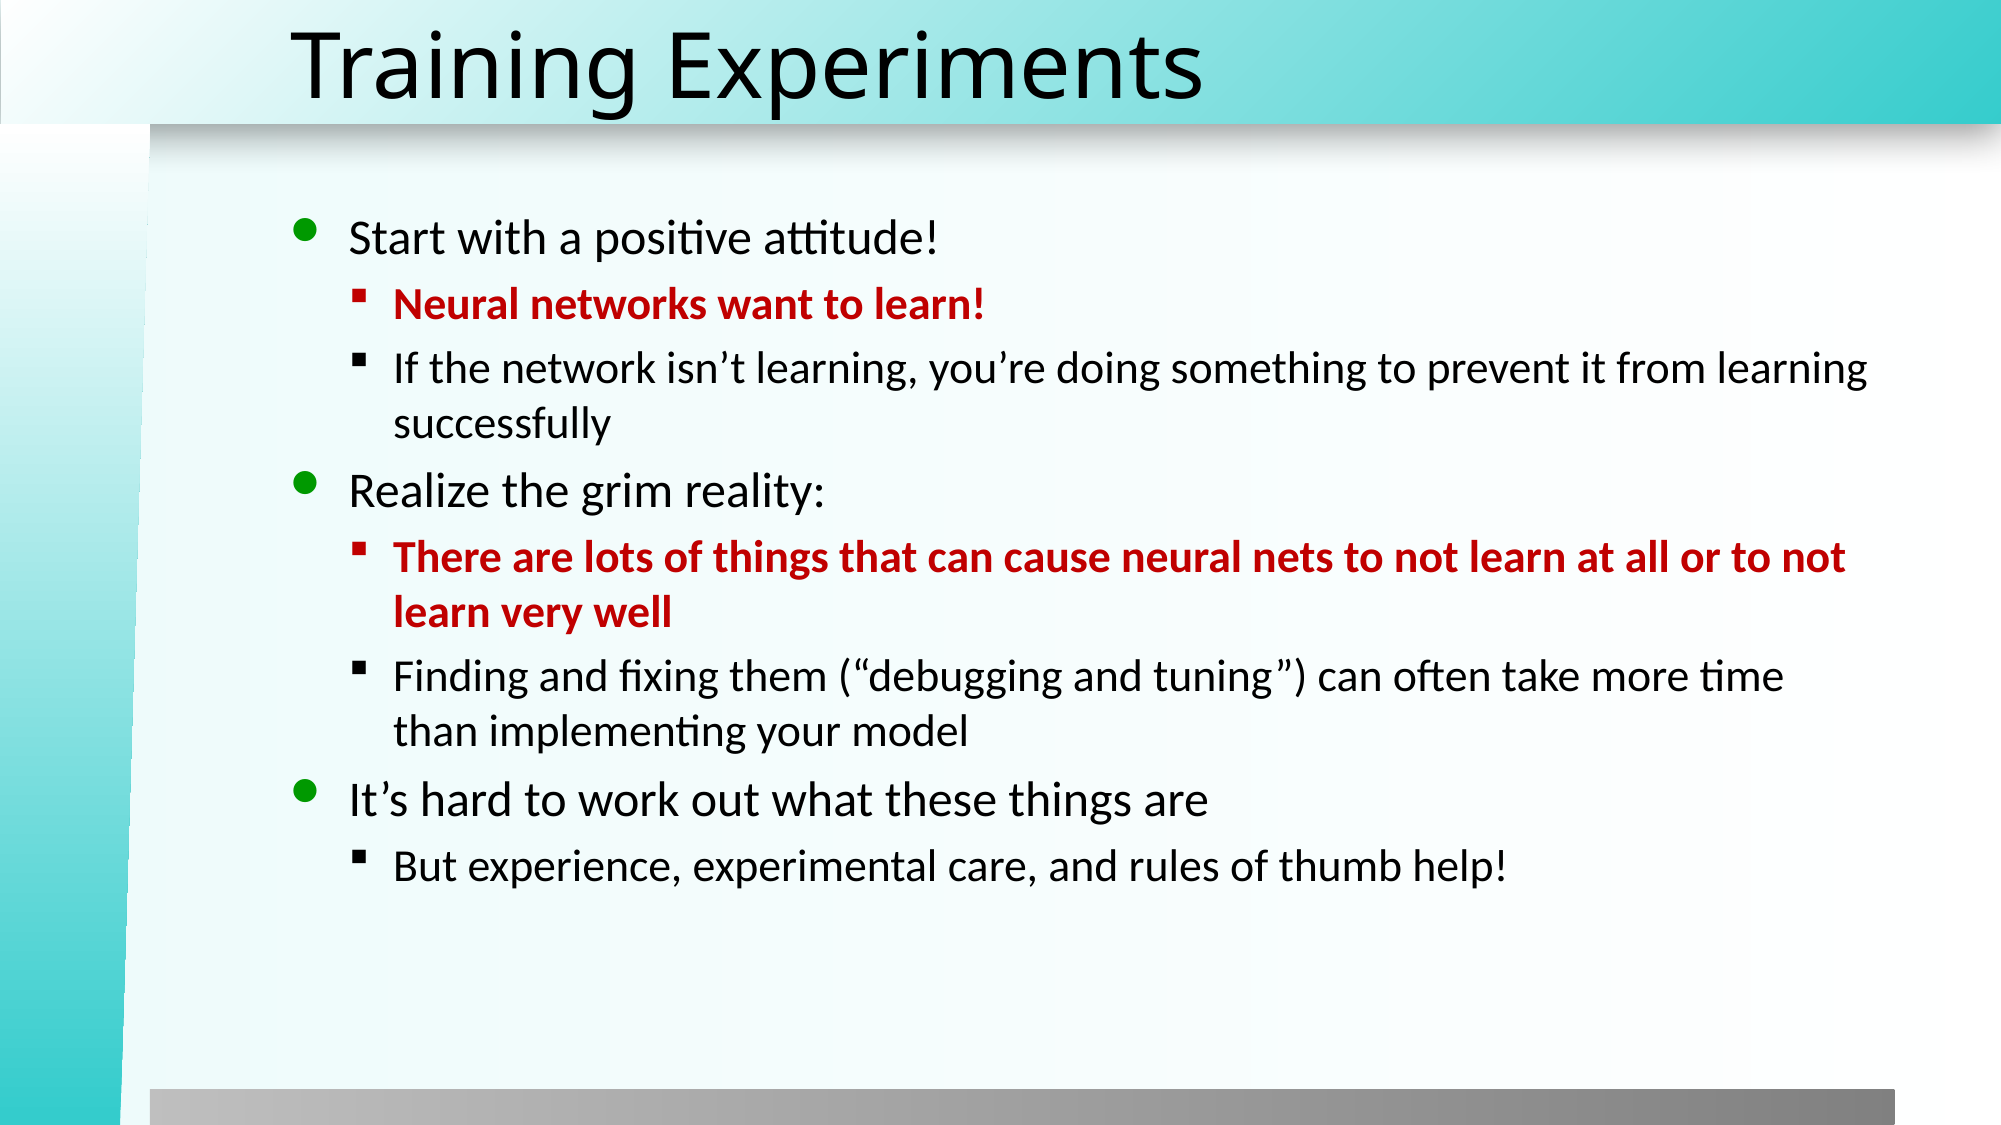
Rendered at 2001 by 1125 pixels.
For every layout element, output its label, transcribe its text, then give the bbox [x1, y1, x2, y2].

title Training Experiments [274, 0, 2000, 125]
list Start with a positive attitude! Neural networks want to learn! If the network isn’t learning, you’re doing something to prevent it from learning successfully Realize the grim reality: There are lots of things that can cause neural nets to not learn at all or to not learn very well Finding and fixing them (“debugging and tuning”) can often take more time than implementing your model It’s hard to work out what these things are But experience, experimental care, and rules of thumb help! [275, 197, 1889, 1042]
